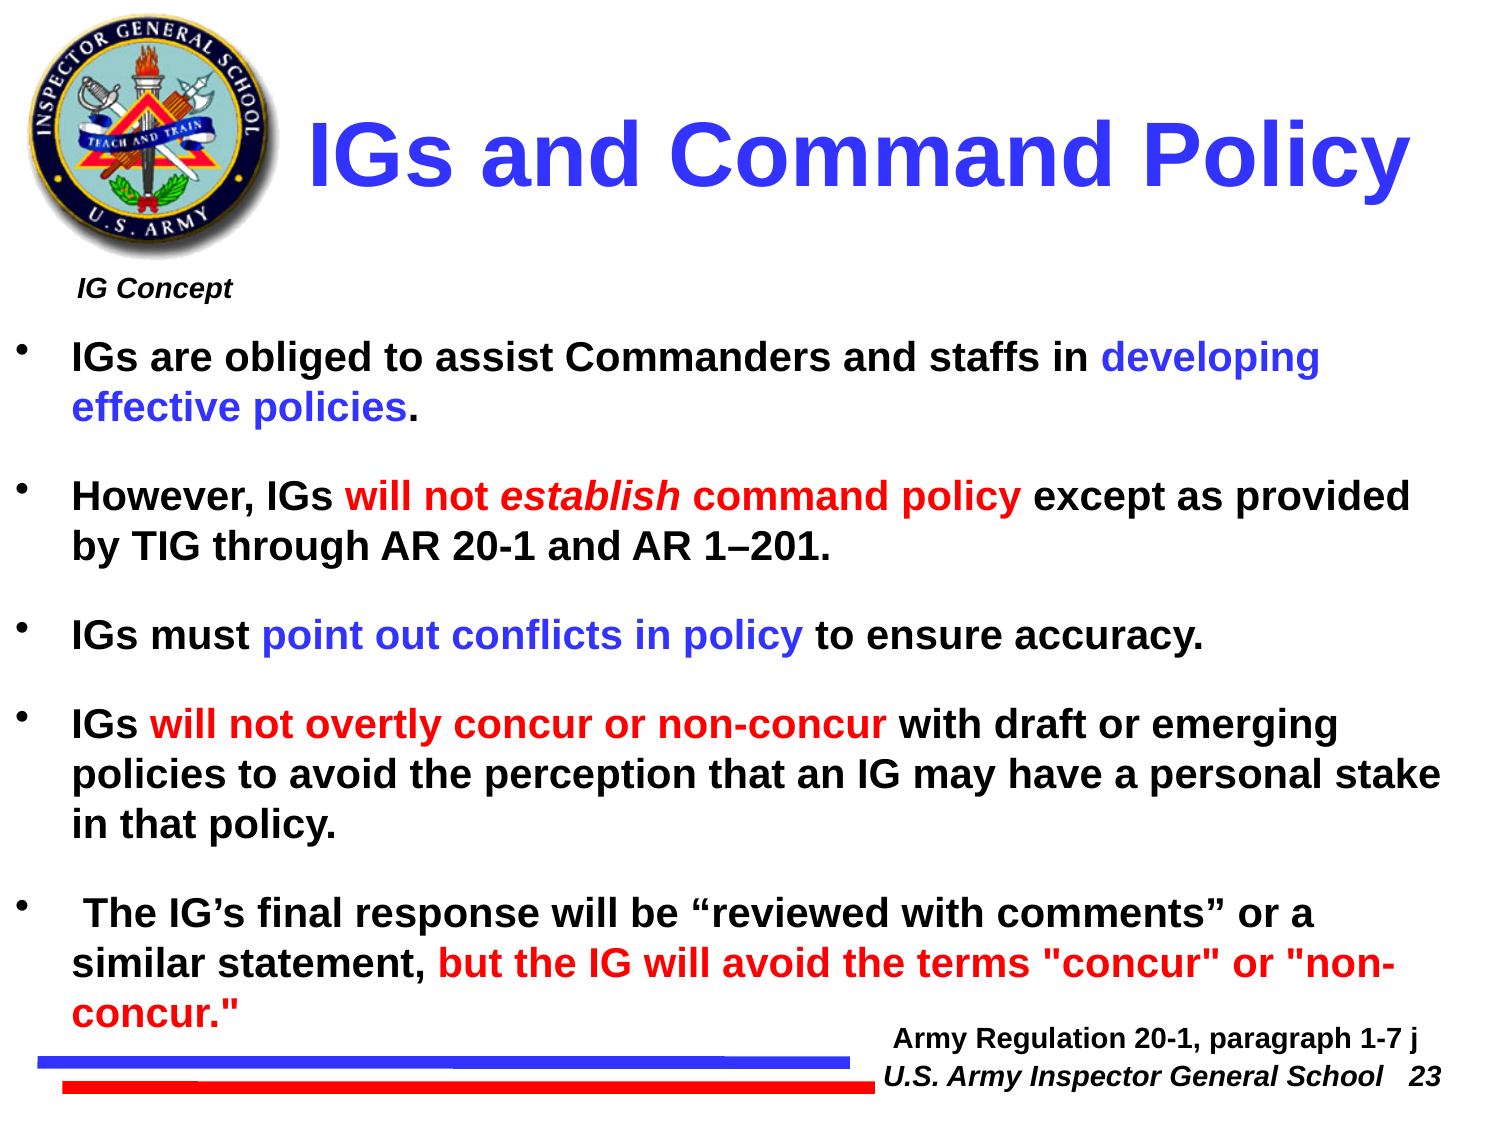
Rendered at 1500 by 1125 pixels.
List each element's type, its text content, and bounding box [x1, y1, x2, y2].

title IGs and Command Policy [279, 87, 1442, 213]
text_box Army Regulation 20-1, paragraph 1-7 j [877, 1011, 1435, 1062]
footer U.S. Army Inspector General School 23 [824, 1049, 1500, 1125]
picture [24, 12, 284, 262]
text_box IGs are obliged to assist Commanders and staffs in developing effective policies. However, IGs will not establish command policy except as provided by TIG through AR 20-1 and AR 1–201. IGs must point out conflicts in policy to ensure accuracy. IGs will not overtly concur or non-concur with draft or emerging policies to avoid the perception that an IG may have a personal stake in that policy. The IG’s final response will be “reviewed with comments” or a similar statement, but the IG will avoid the terms "concur" or "non-concur." [0, 274, 1472, 950]
